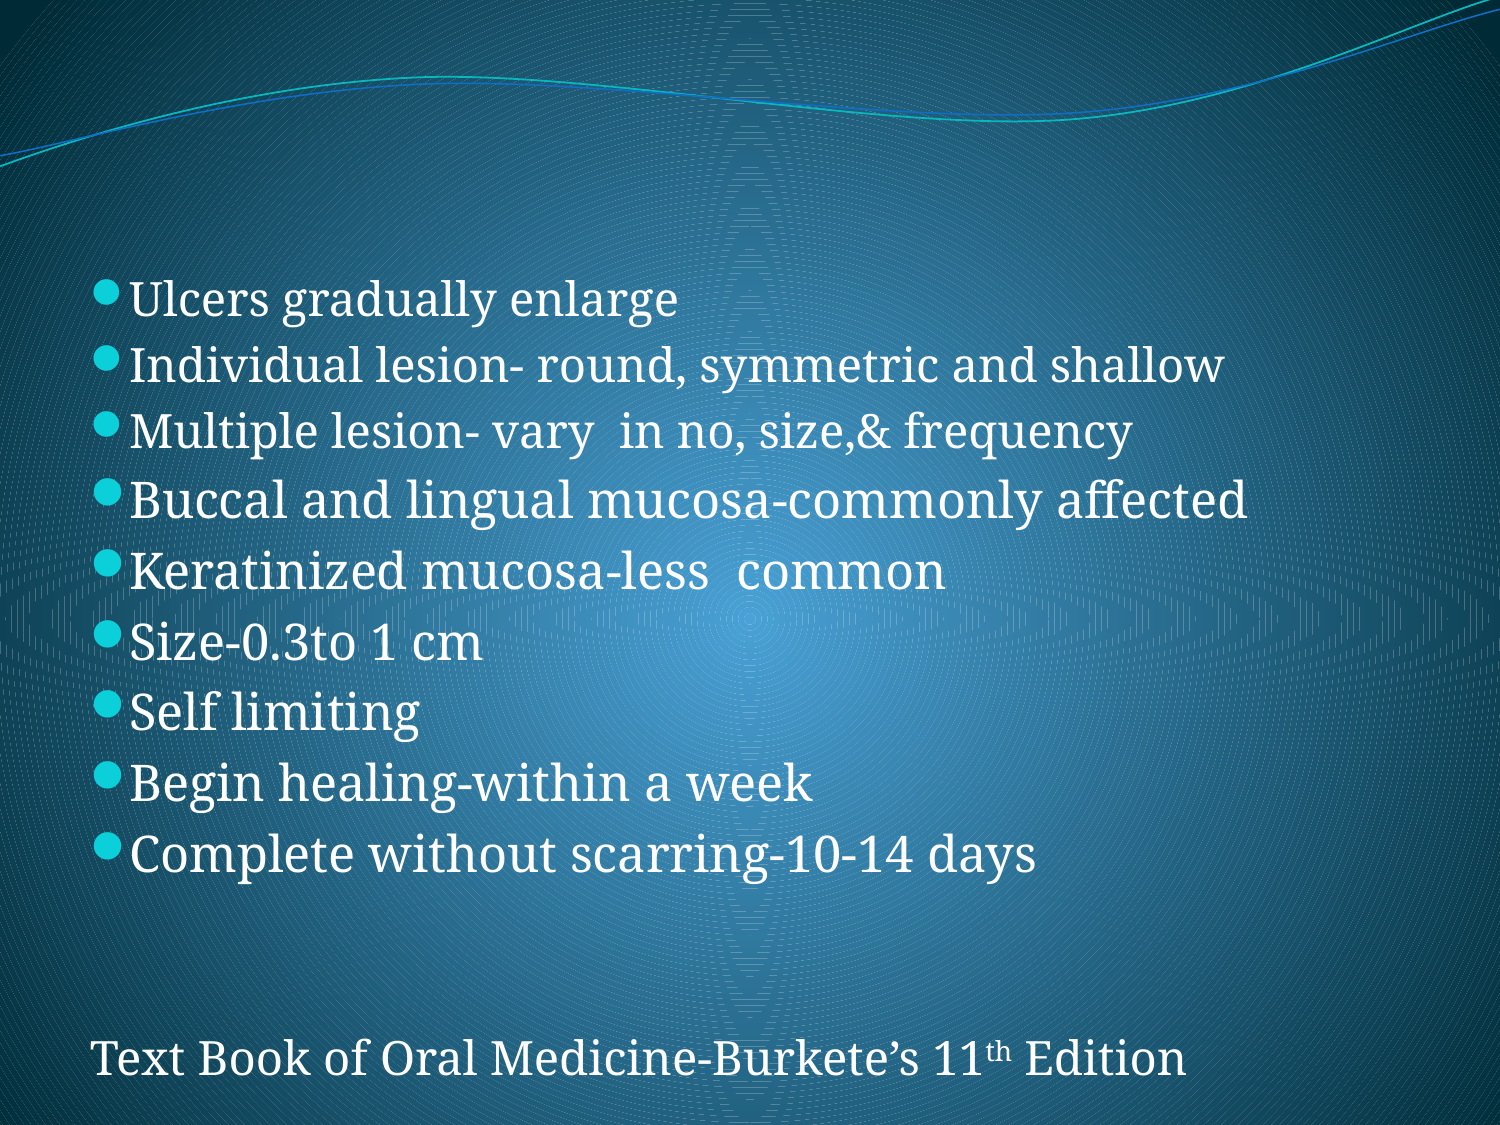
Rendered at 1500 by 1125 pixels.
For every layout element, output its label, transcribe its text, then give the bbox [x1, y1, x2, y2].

list Ulcers gradually enlarge Individual lesion- round, symmetric and shallow Multiple lesion- vary in no, size,& frequency Buccal and lingual mucosa-commonly affected Keratinized mucosa-less common Size-0.3to 1 cm Self limiting Begin healing-within a week Complete without scarring-10-14 days Text Book of Oral Medicine-Burkete’s 11th Edition [75, 200, 1425, 1100]
